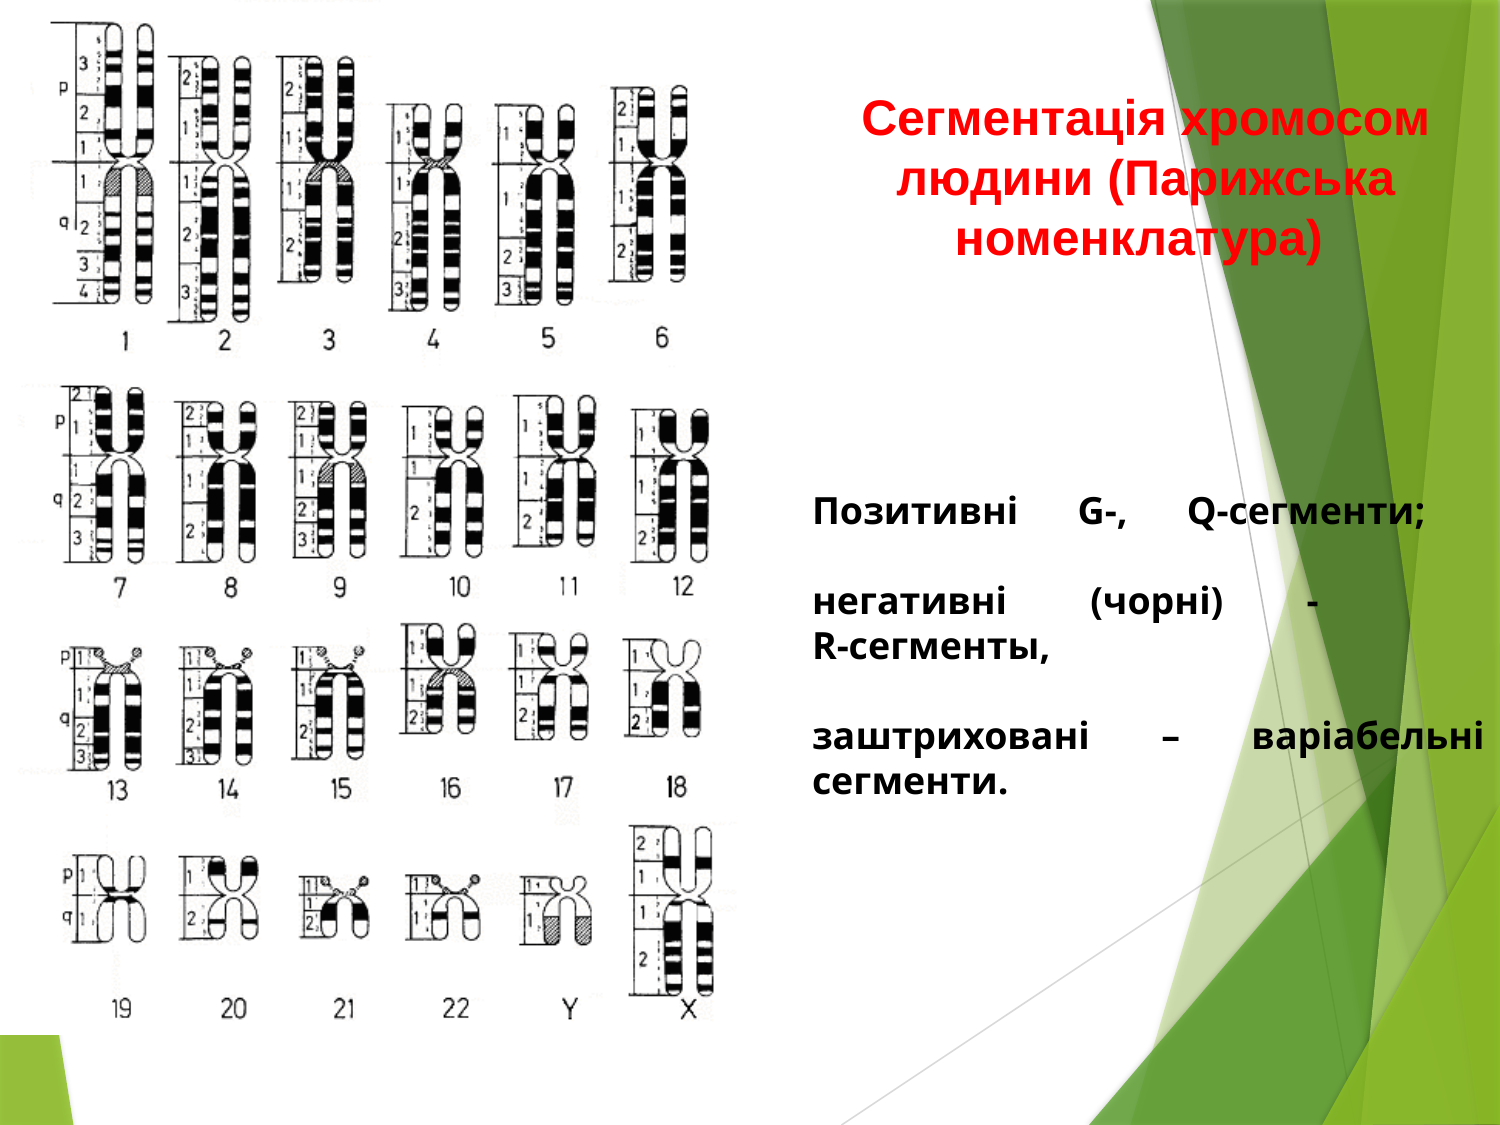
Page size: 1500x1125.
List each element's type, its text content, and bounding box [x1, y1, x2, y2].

title Позитивні G-, Q-сегменти; негативні (чорні) - R-сегменты, заштриховані – варіабельні сегменти. [796, 479, 1500, 1059]
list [0, 0, 780, 1036]
text_box Сегментація хромосом людини (Парижська номенклатура) [832, 78, 1459, 273]
